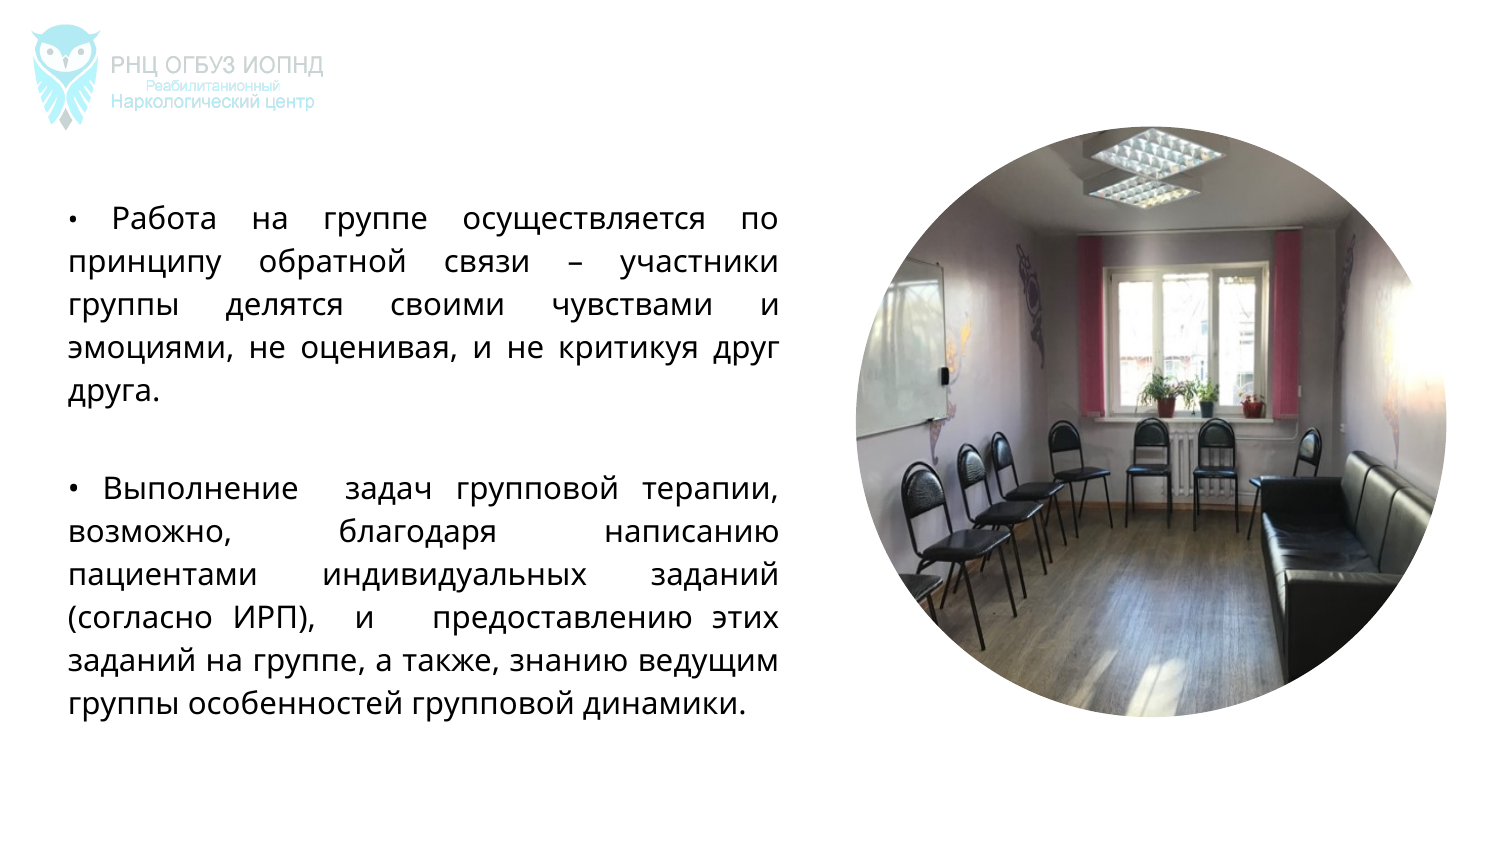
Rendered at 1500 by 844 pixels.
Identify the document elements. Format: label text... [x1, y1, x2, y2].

picture [855, 126, 1447, 718]
list • Работа на группе осуществляется по принципу обратной связи – участники группы делятся своими чувствами и эмоциями, не оценивая, и не критикуя друг друга. • Выполнение задач групповой терапии, возможно, благодаря написанию пациентами индивидуальных заданий (согласно ИРП), и предоставлению этих заданий на группе, а также, знанию ведущим группы особенностей групповой динамики. [52, 95, 795, 749]
picture [14, 20, 334, 131]
